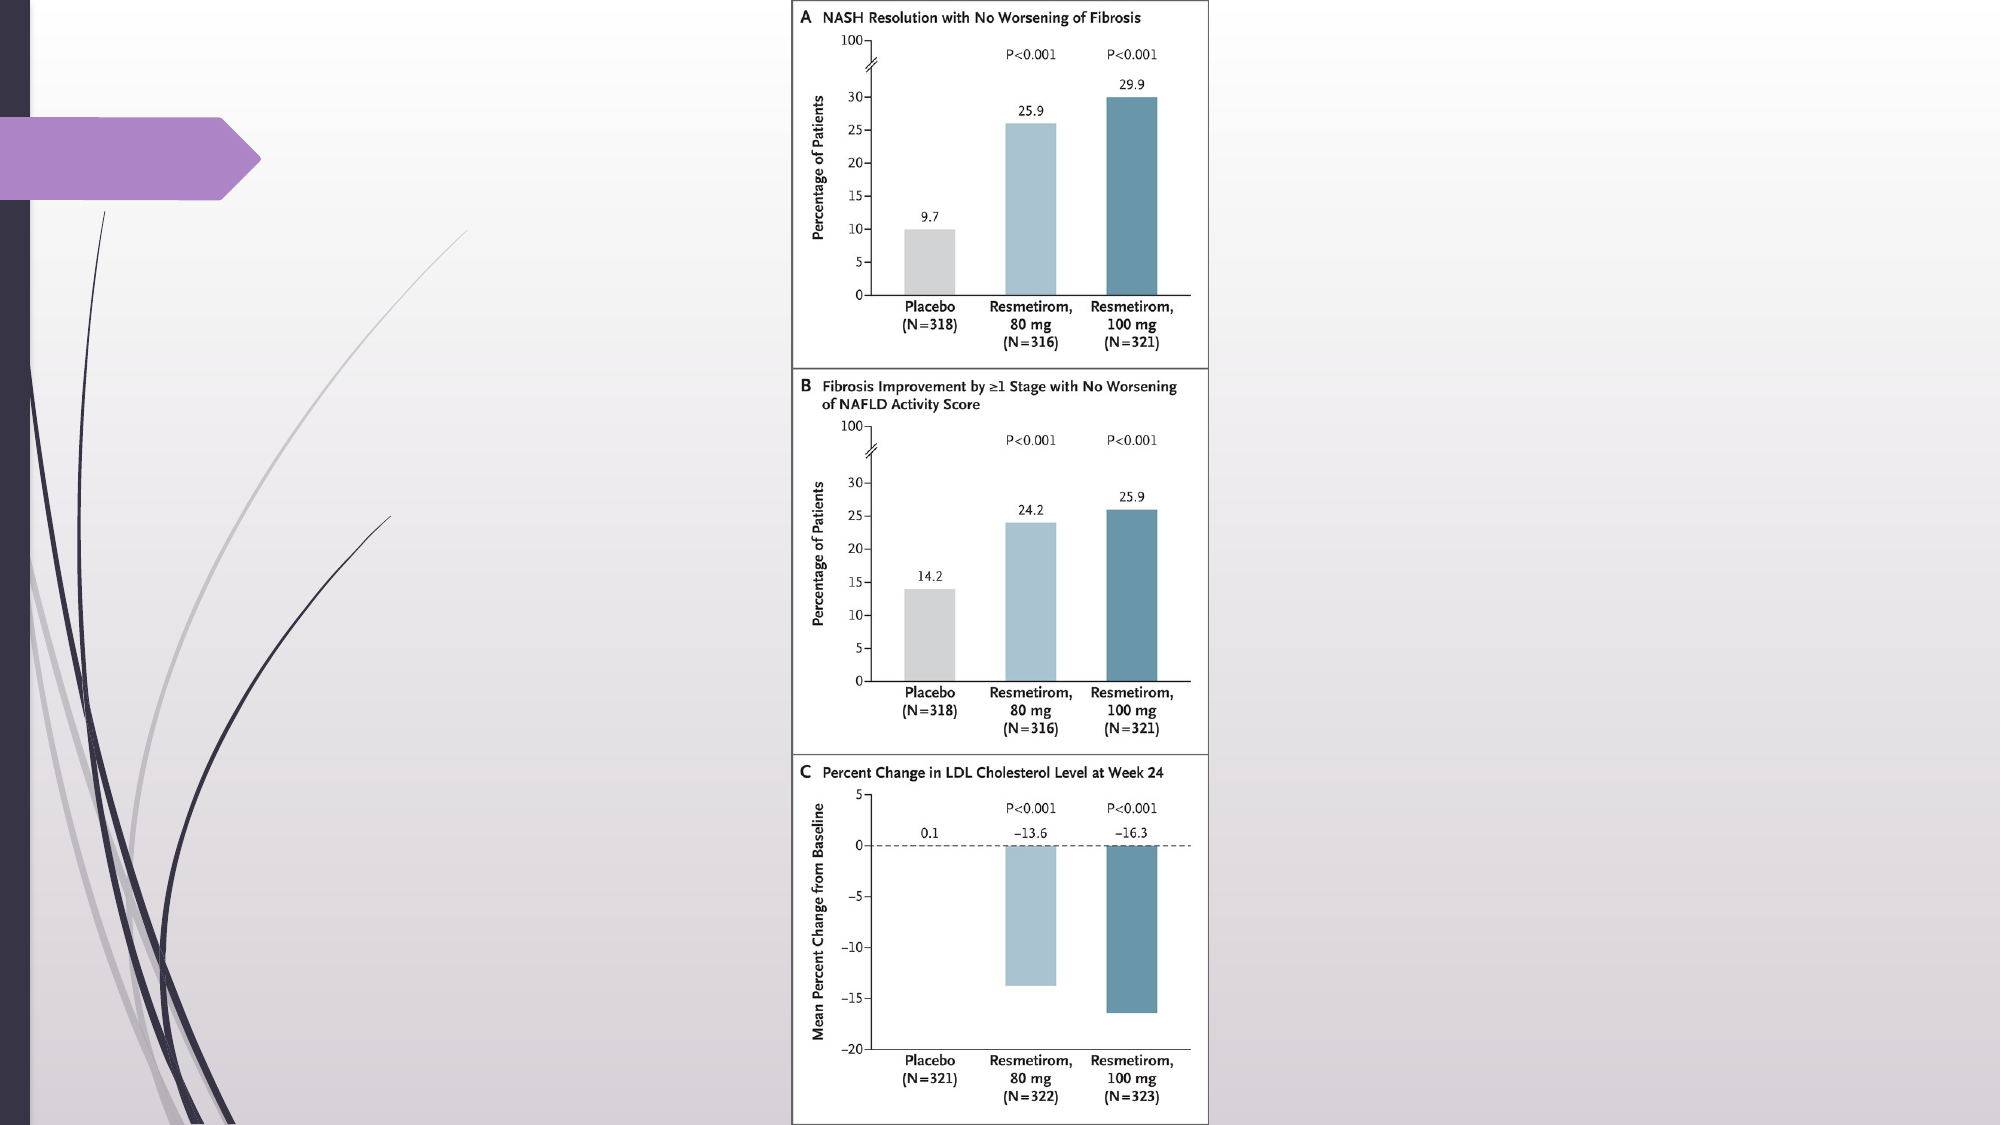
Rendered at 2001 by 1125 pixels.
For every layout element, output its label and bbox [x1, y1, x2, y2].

picture [791, 0, 1209, 1125]
